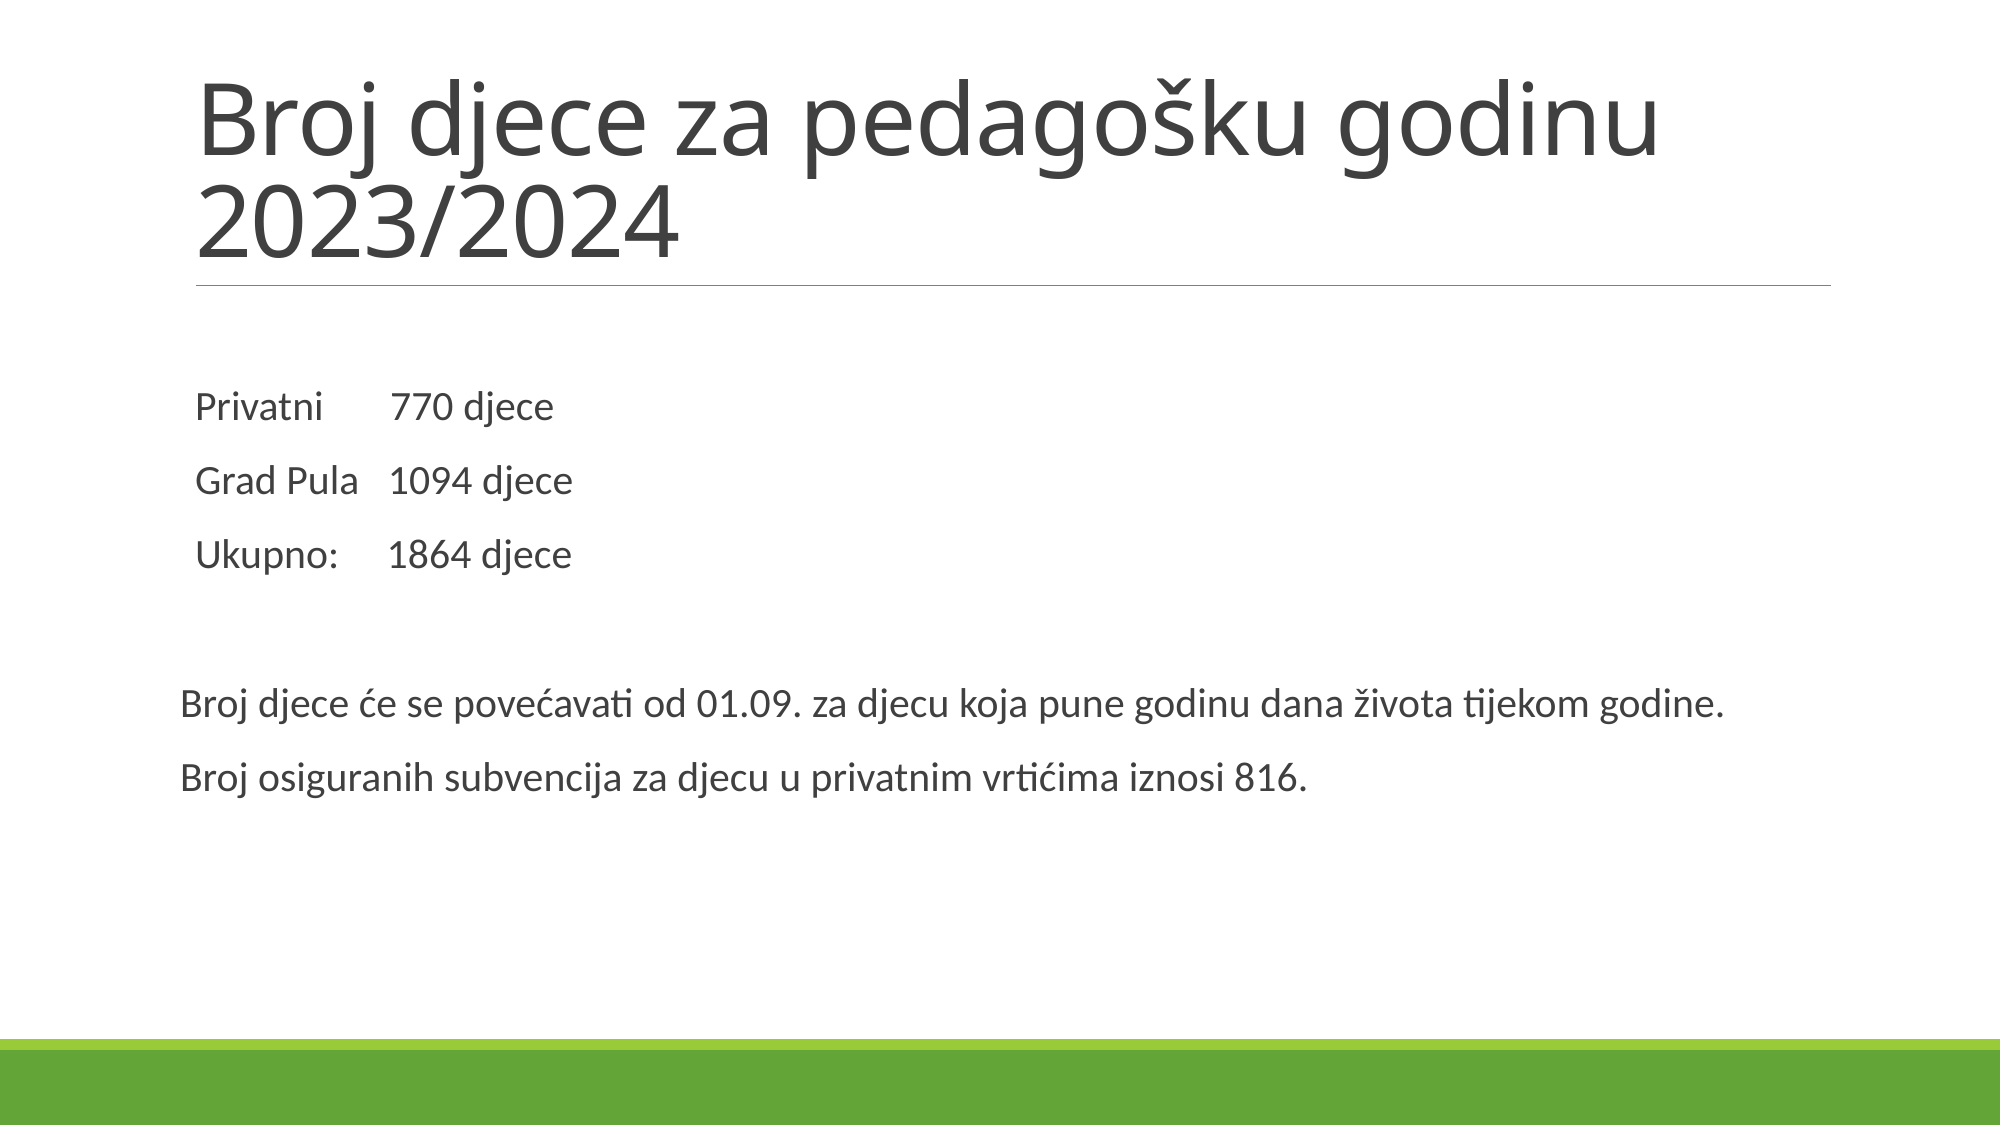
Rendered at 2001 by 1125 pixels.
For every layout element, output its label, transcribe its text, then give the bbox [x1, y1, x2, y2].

list Privatni 770 djece Grad Pula 1094 djece Ukupno: 1864 djece Broj djece će se povećavati od 01.09. za djecu koja pune godinu dana života tijekom godine. Broj osiguranih subvencija za djecu u privatnim vrtićima iznosi 816. [180, 302, 1830, 963]
title Broj djece za pedagošku godinu 2023/2024 [180, 47, 1830, 285]
